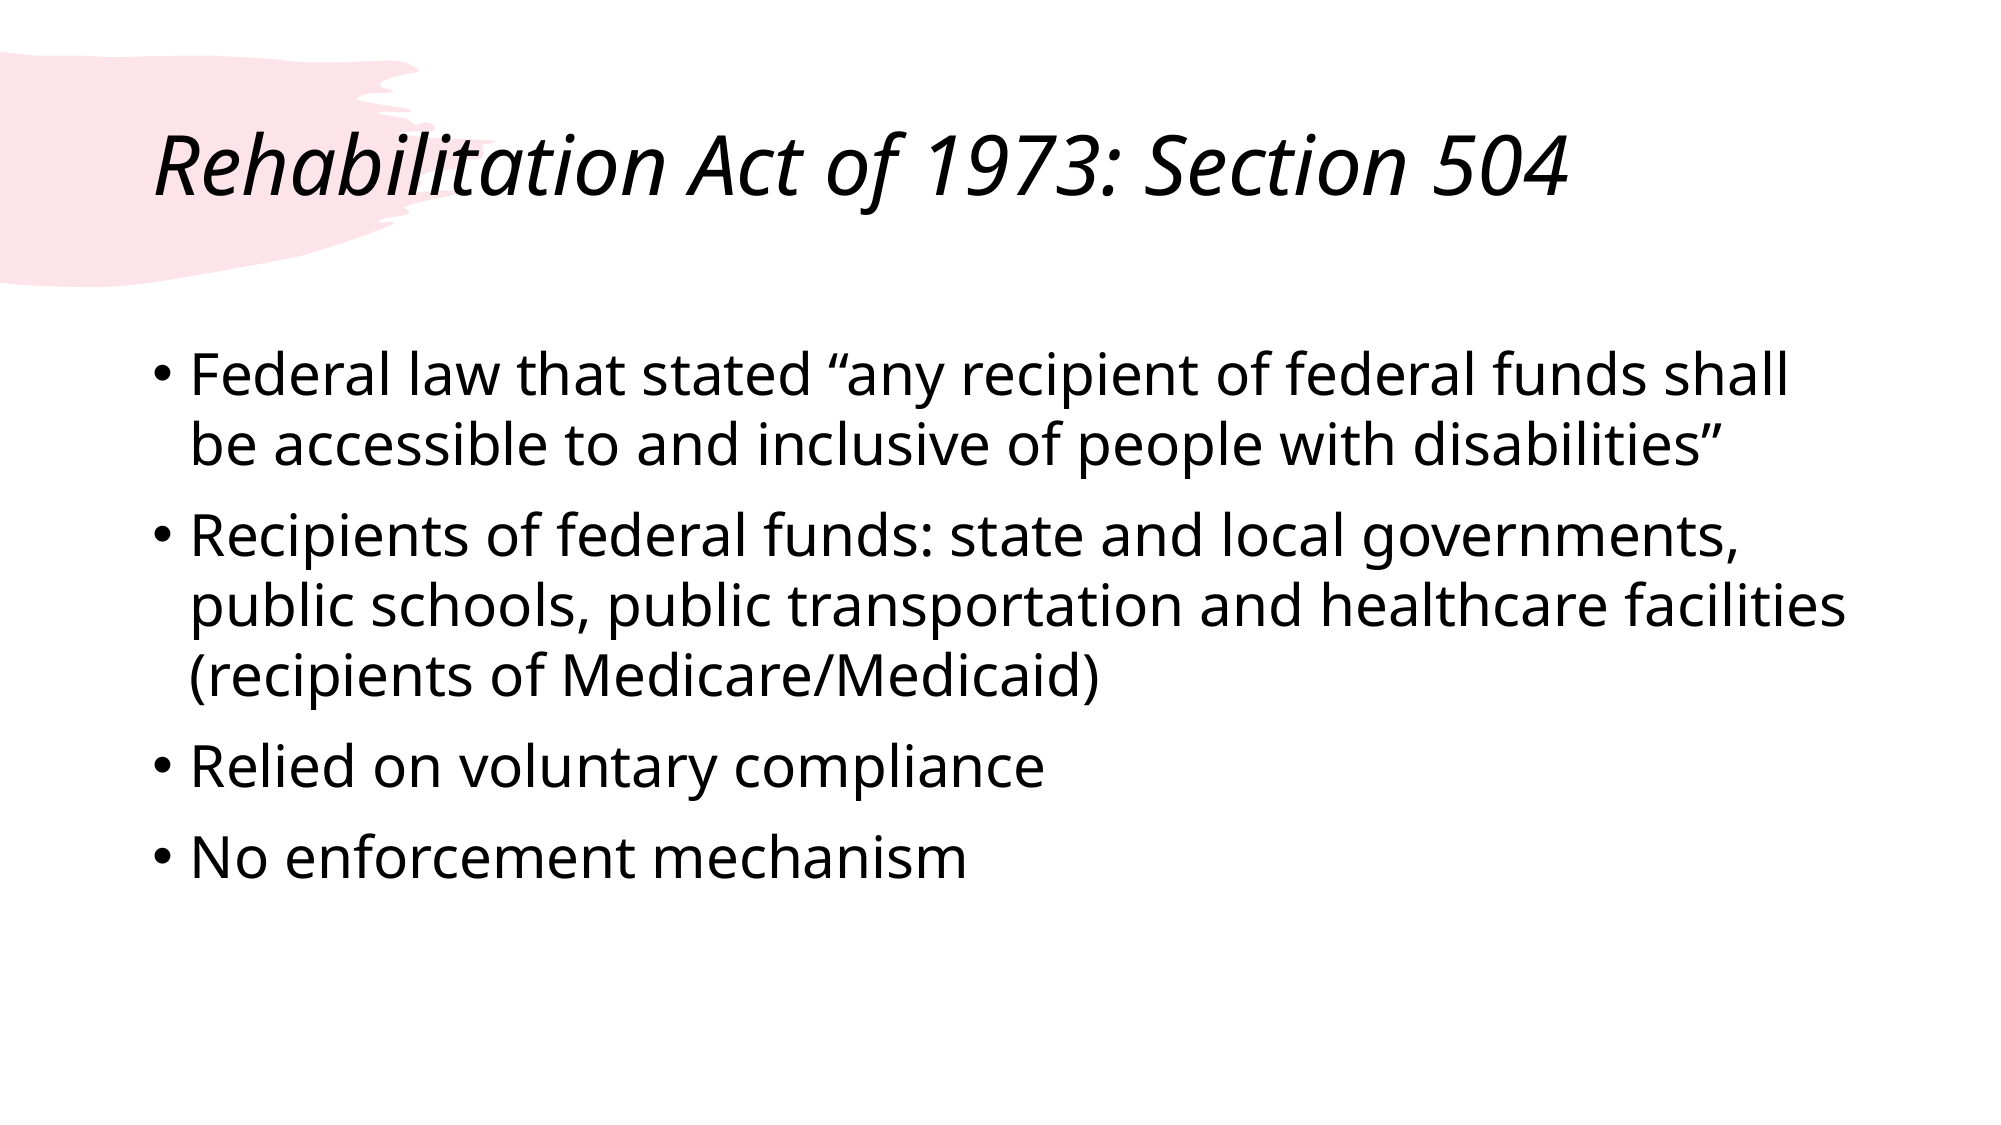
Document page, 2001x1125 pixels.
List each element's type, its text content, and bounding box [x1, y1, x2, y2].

list Federal law that stated “any recipient of federal funds shall be accessible to and inclusive of people with disabilities” Recipients of federal funds: state and local governments, public schools, public transportation and healthcare facilities (recipients of Medicare/Medicaid) Relied on voluntary compliance No enforcement mechanism [137, 329, 1863, 1013]
title Rehabilitation Act of 1973: Section 504 [137, 59, 1863, 278]
